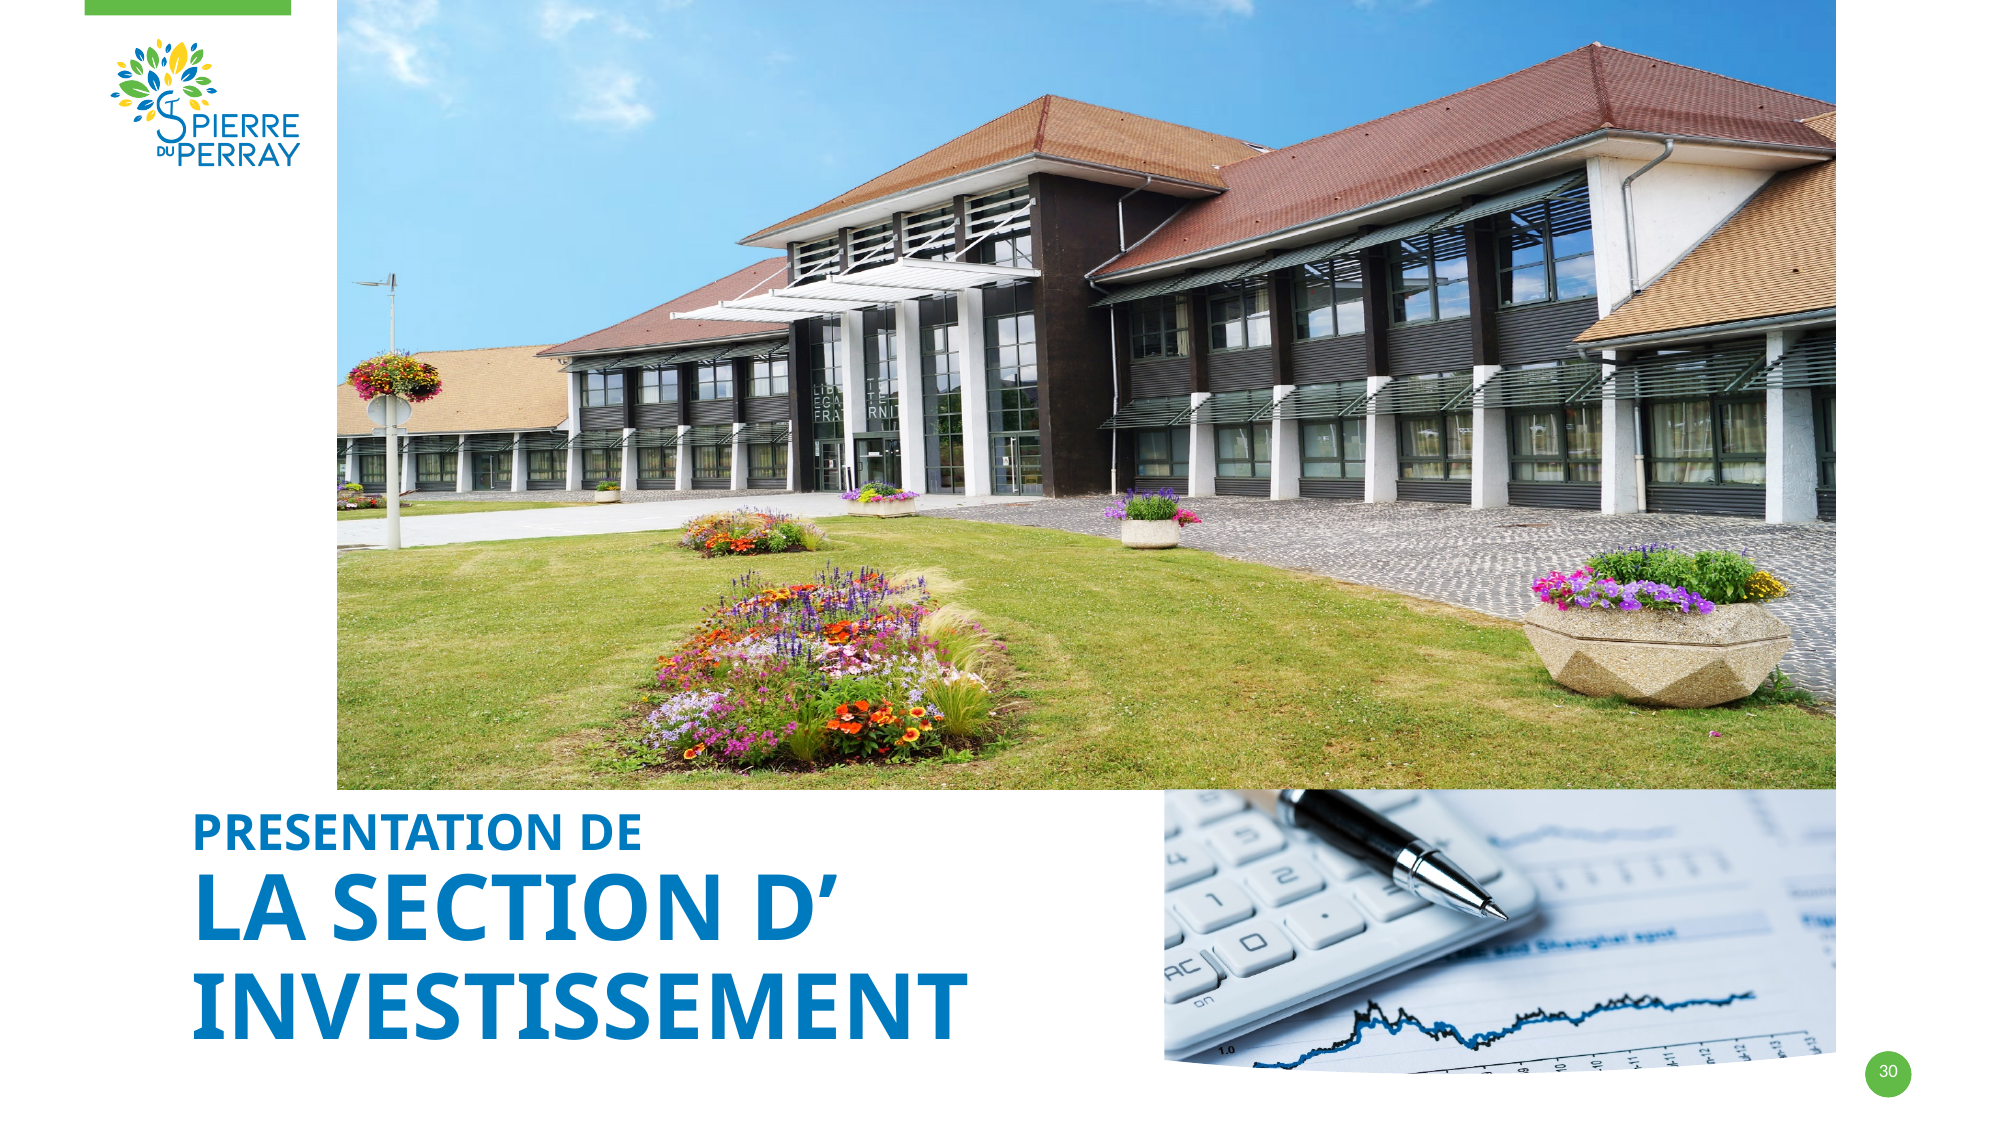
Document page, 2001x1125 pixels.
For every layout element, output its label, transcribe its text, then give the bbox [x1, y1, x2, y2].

picture [337, 0, 1836, 1074]
title PRESENTATION de La section d’ INVESTISSEMENT [191, 810, 1164, 1059]
slide_number 30 [1864, 1059, 1913, 1090]
picture [105, 31, 309, 173]
